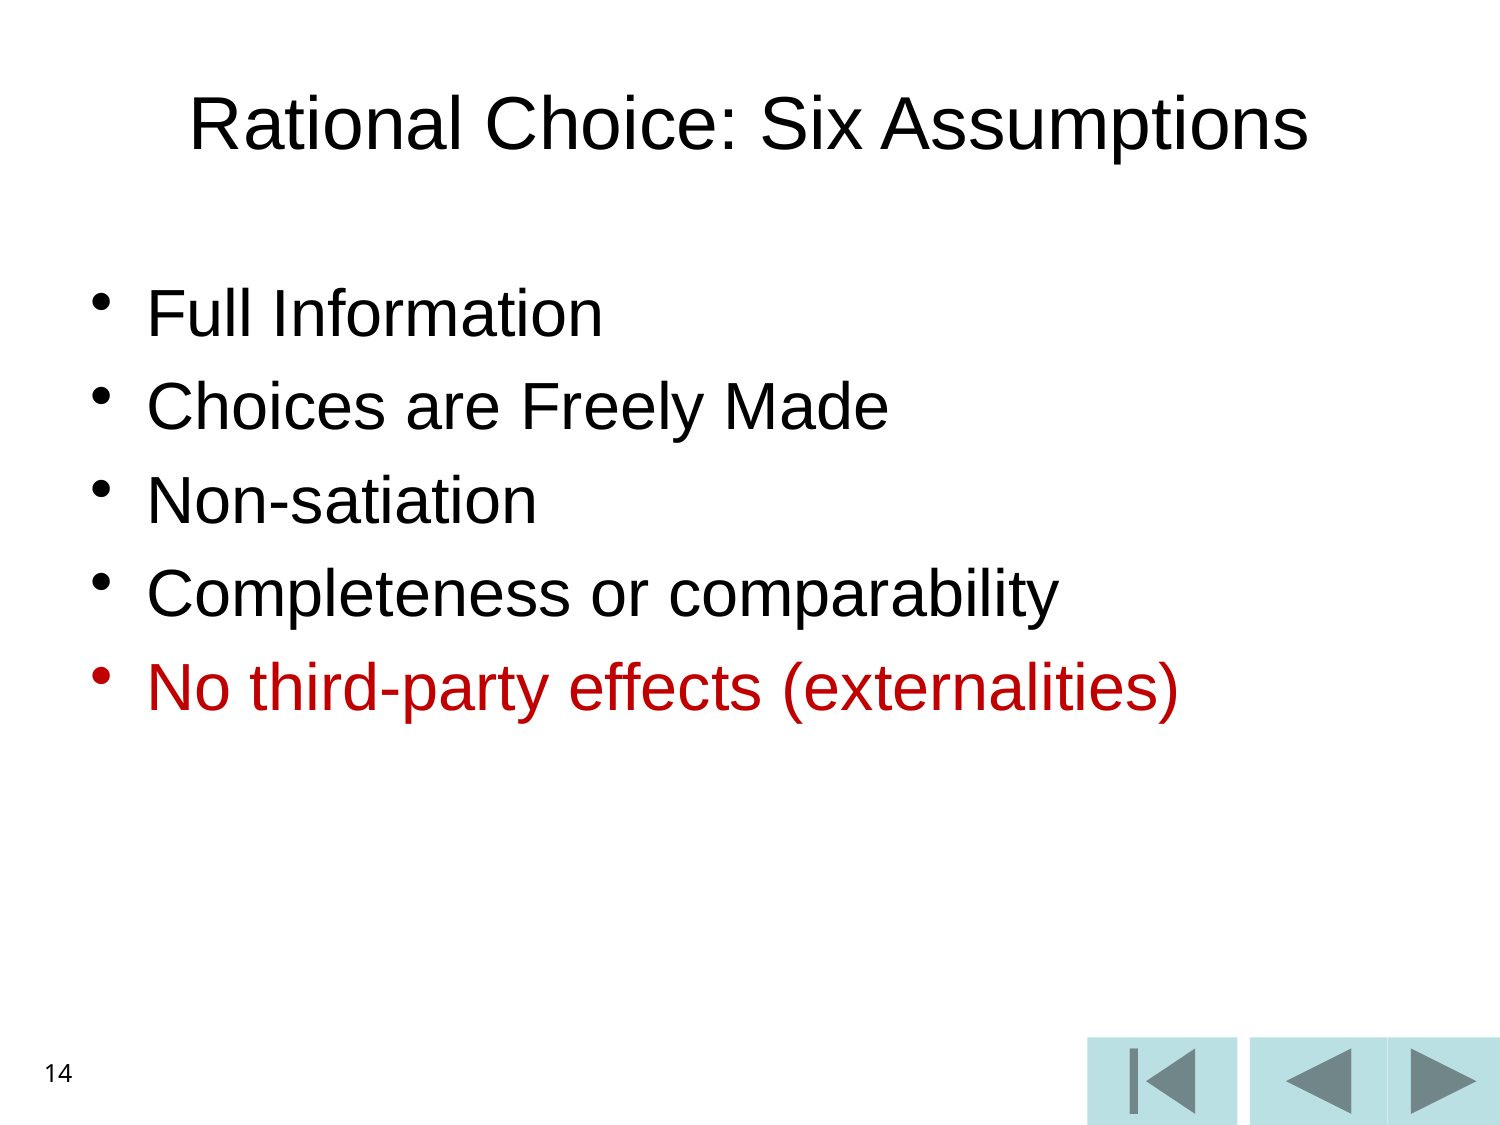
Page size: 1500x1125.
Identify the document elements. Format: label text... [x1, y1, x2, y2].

title Rational Choice: Six Assumptions [47, 20, 1453, 221]
slide_number 14 [0, 1049, 88, 1125]
list Full Information Choices are Freely Made Non-satiation Completeness or comparability No third-party effects (externalities) [75, 262, 1425, 1005]
